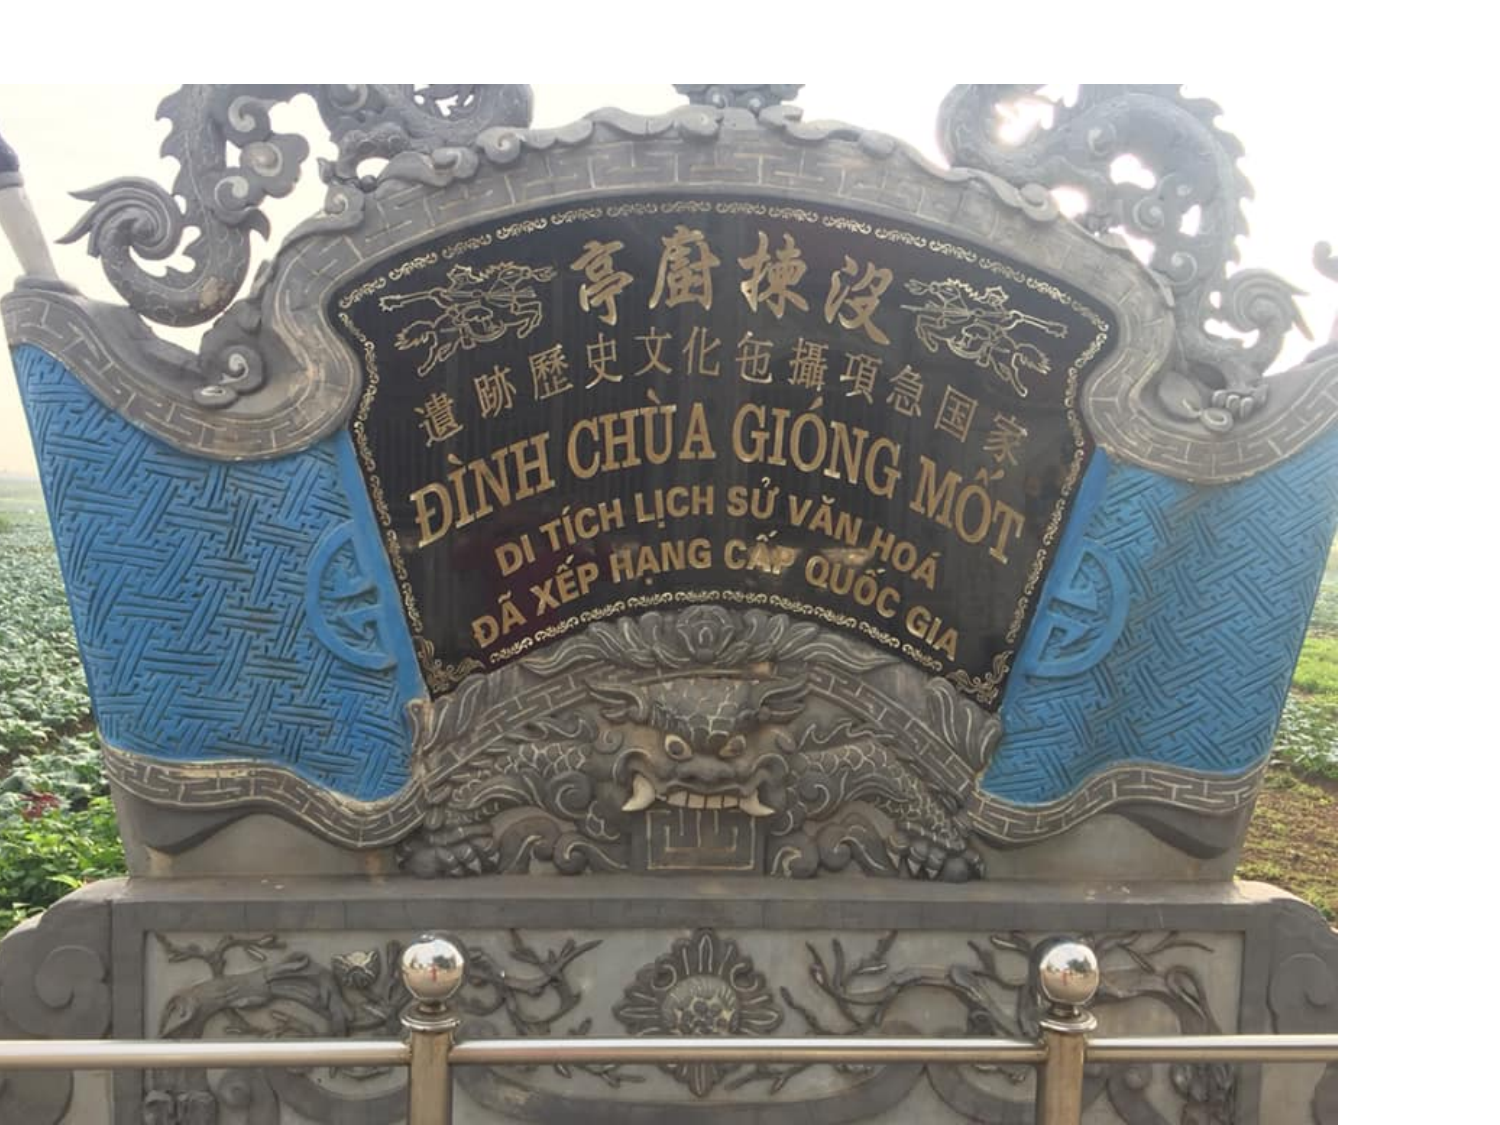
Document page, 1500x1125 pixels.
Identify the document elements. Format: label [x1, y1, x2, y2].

picture [0, 84, 1338, 1125]
